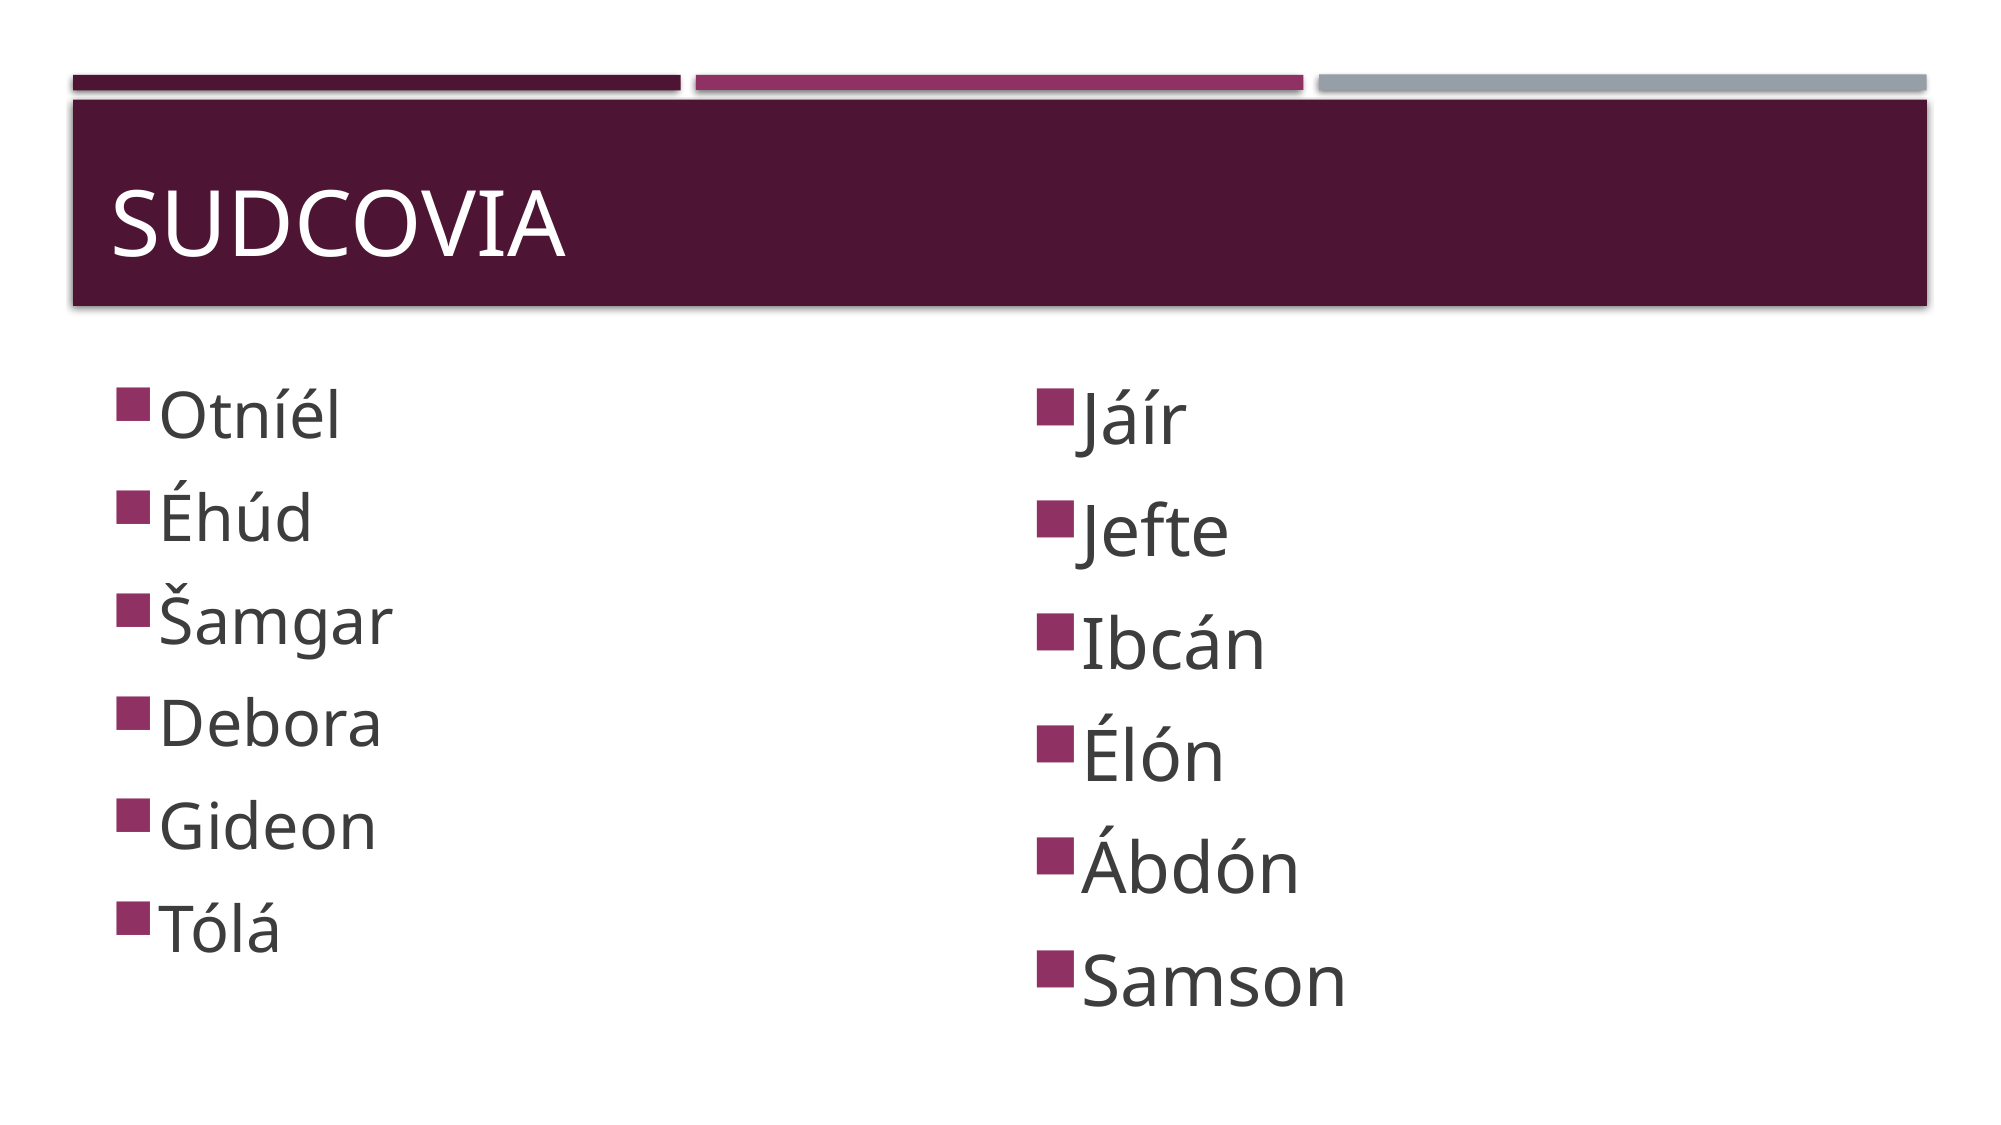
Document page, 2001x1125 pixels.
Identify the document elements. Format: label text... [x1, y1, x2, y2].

list Otníél Éhúd Šamgar Debora Gideon Tólá [95, 365, 985, 974]
list Jáír Jefte Ibcán Élón Ábdón Samson [1015, 365, 1905, 1029]
title Sudcovia [95, 119, 1905, 282]
